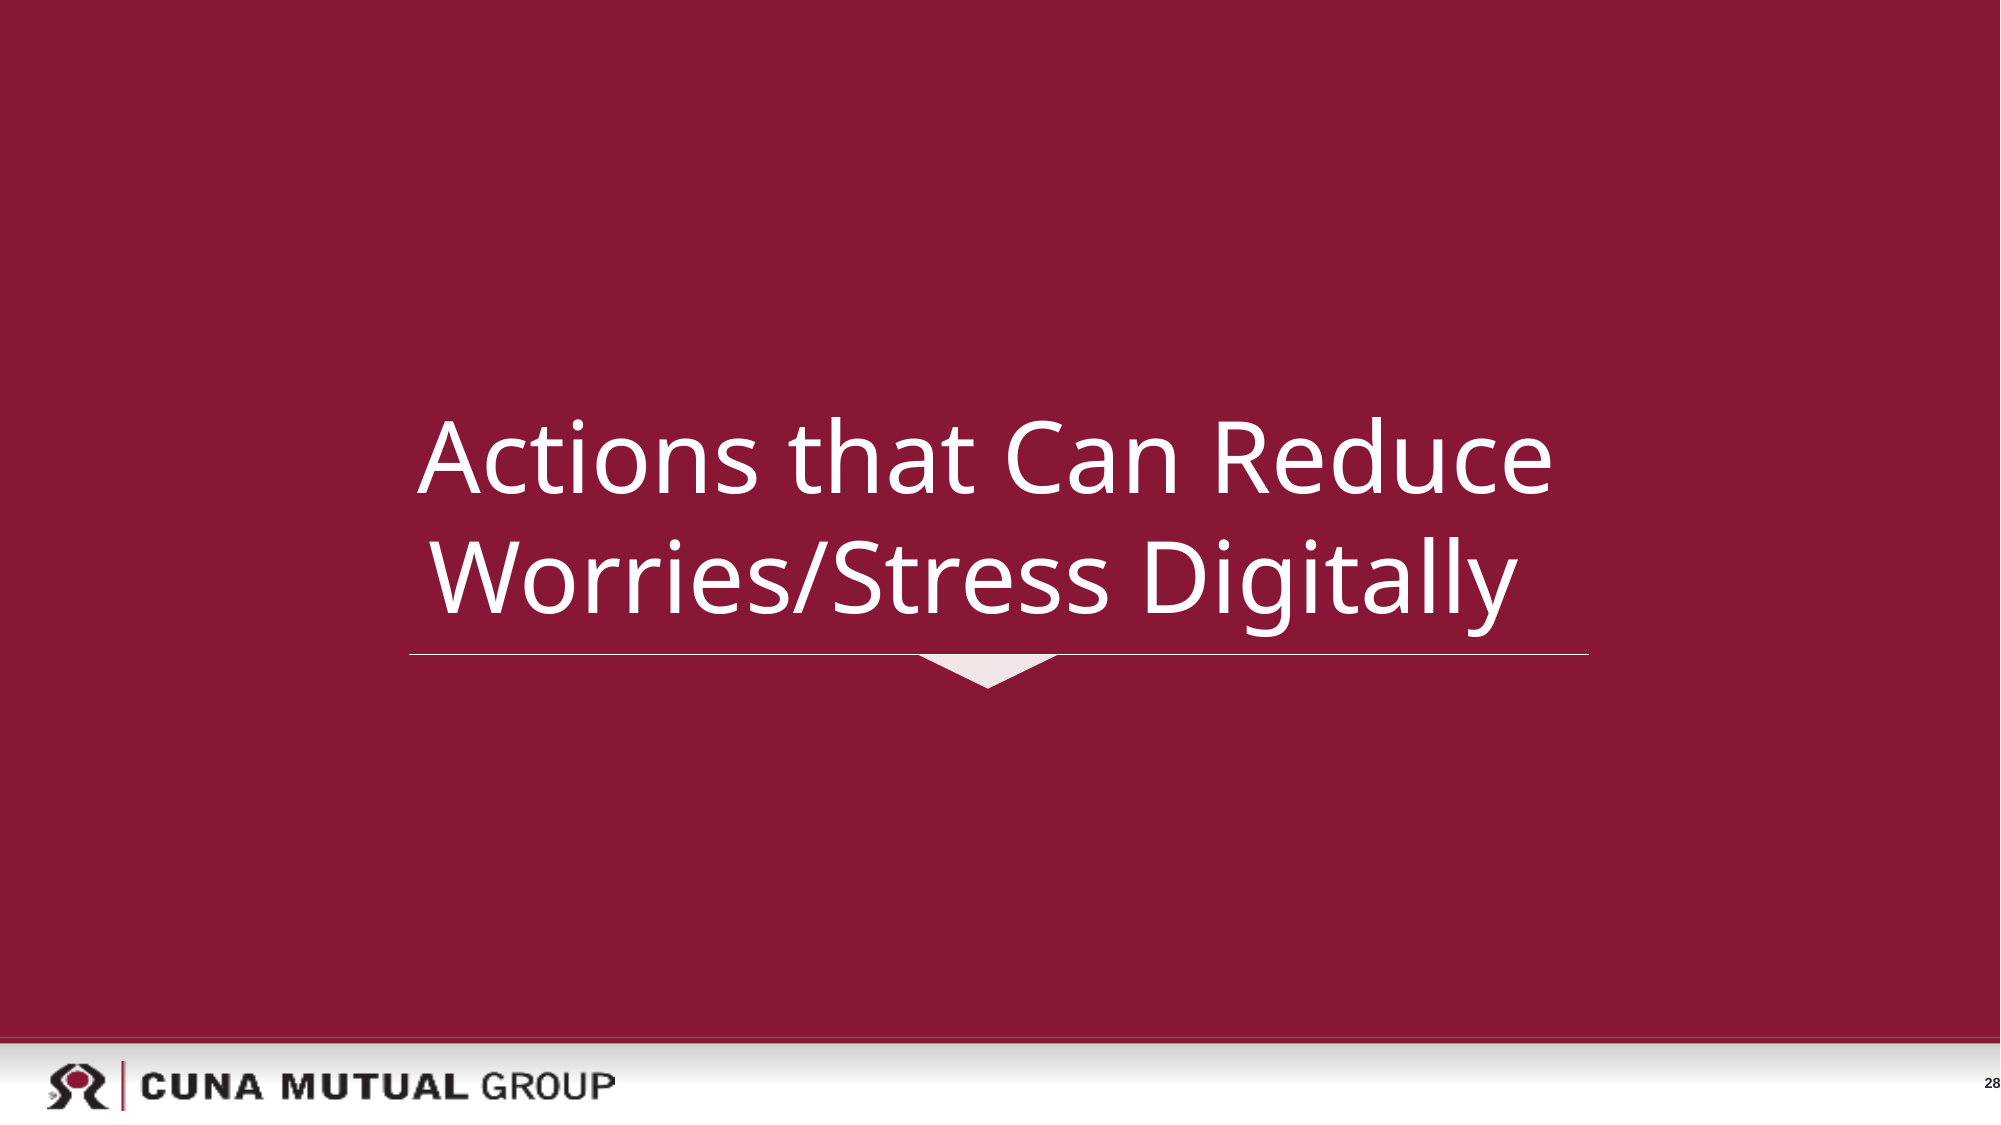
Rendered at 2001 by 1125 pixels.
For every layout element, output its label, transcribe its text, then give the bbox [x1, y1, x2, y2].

list Actions that Can Reduce Worries/Stress Digitally [180, 272, 1794, 641]
picture [47, 1061, 615, 1111]
